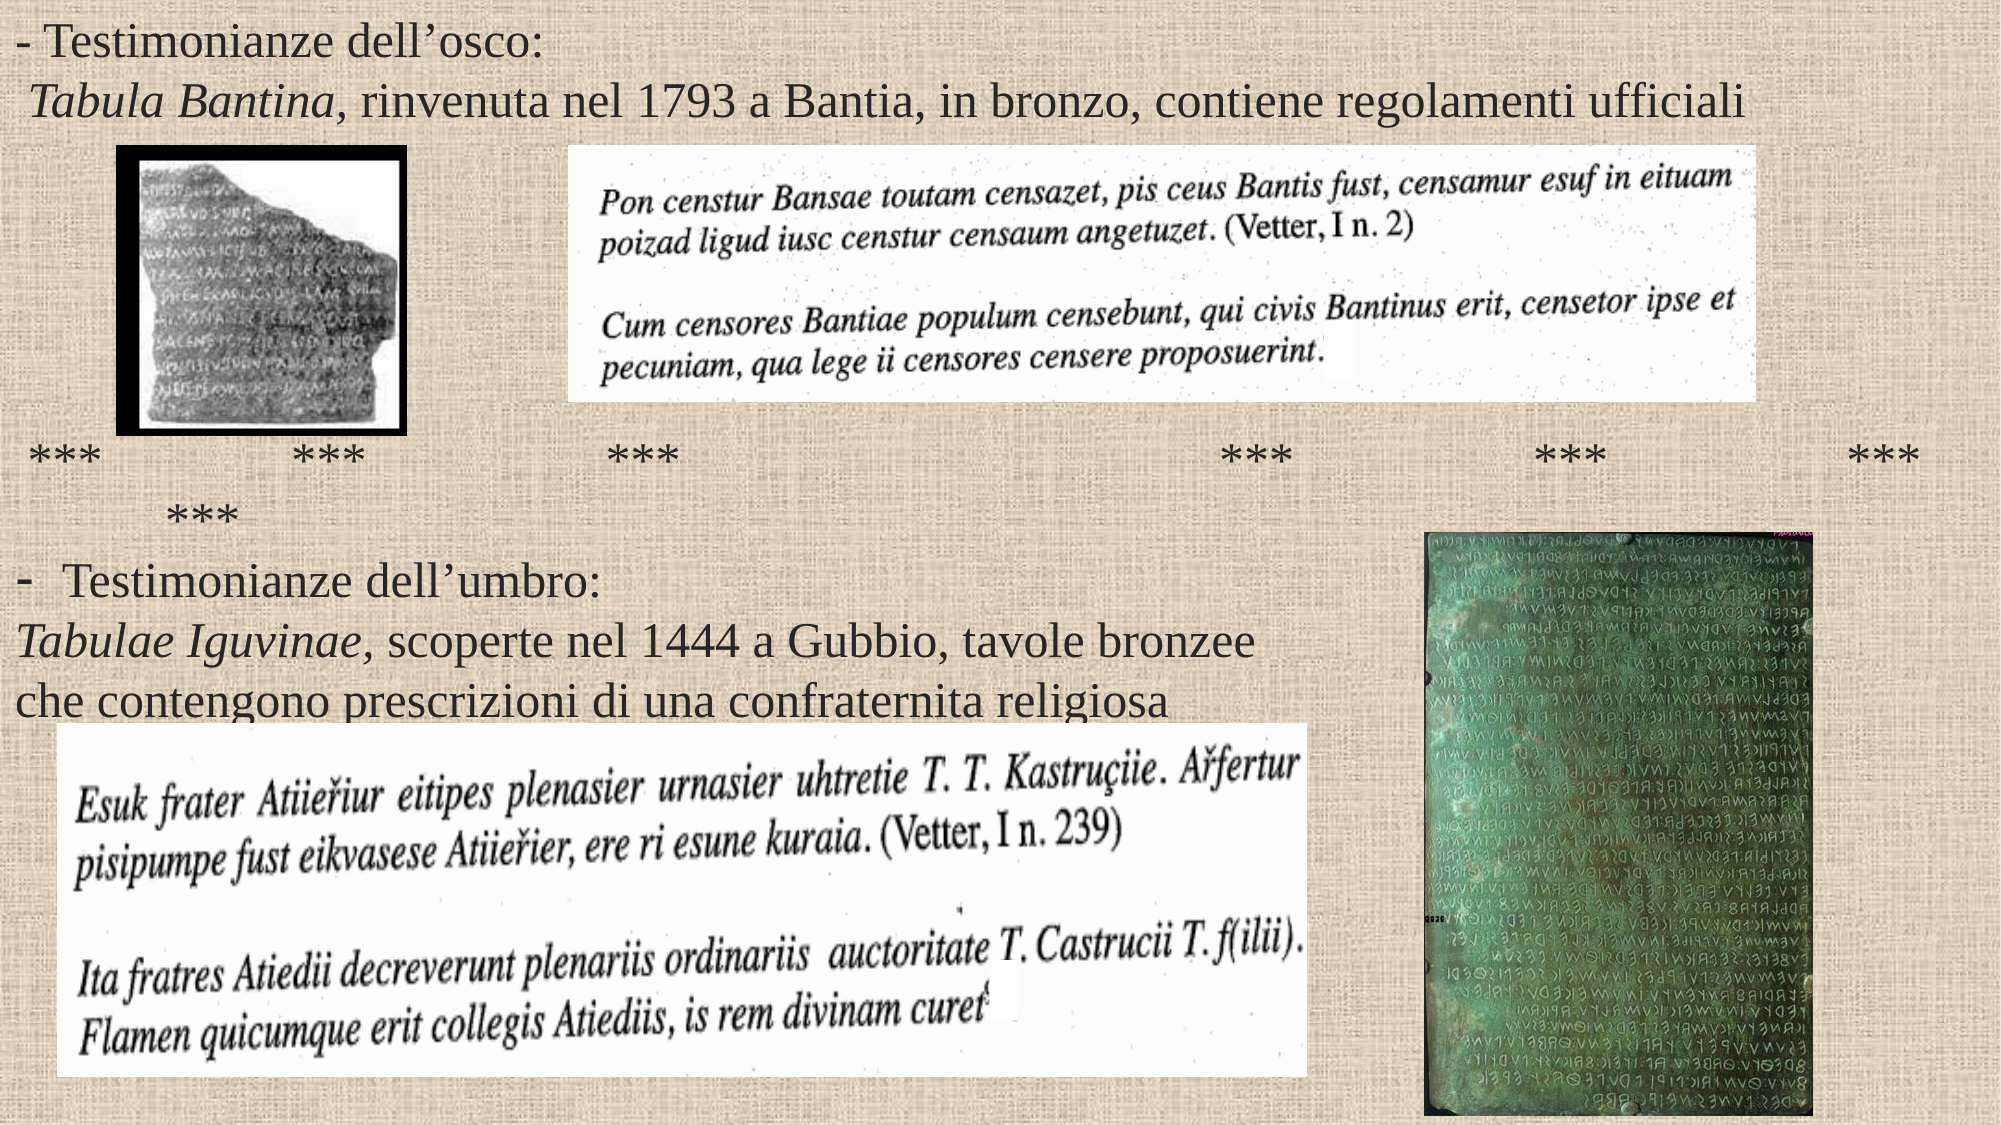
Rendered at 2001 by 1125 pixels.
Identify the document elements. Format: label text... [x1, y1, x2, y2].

picture [116, 145, 407, 436]
picture [57, 723, 1307, 1078]
picture [568, 145, 1757, 402]
list - Testimonianze dell’osco: Tabula Bantina, rinvenuta nel 1793 a Bantia, in bronzo, contiene regolamenti ufficiali *** *** *** *** *** *** *** Testimonianze dell’umbro: Tabulae Iguvinae, scoperte nel 1444 a Gubbio, tavole bronzee che contengono prescrizioni di una confraternita religiosa [0, 0, 2000, 1125]
picture [1424, 532, 1813, 1117]
